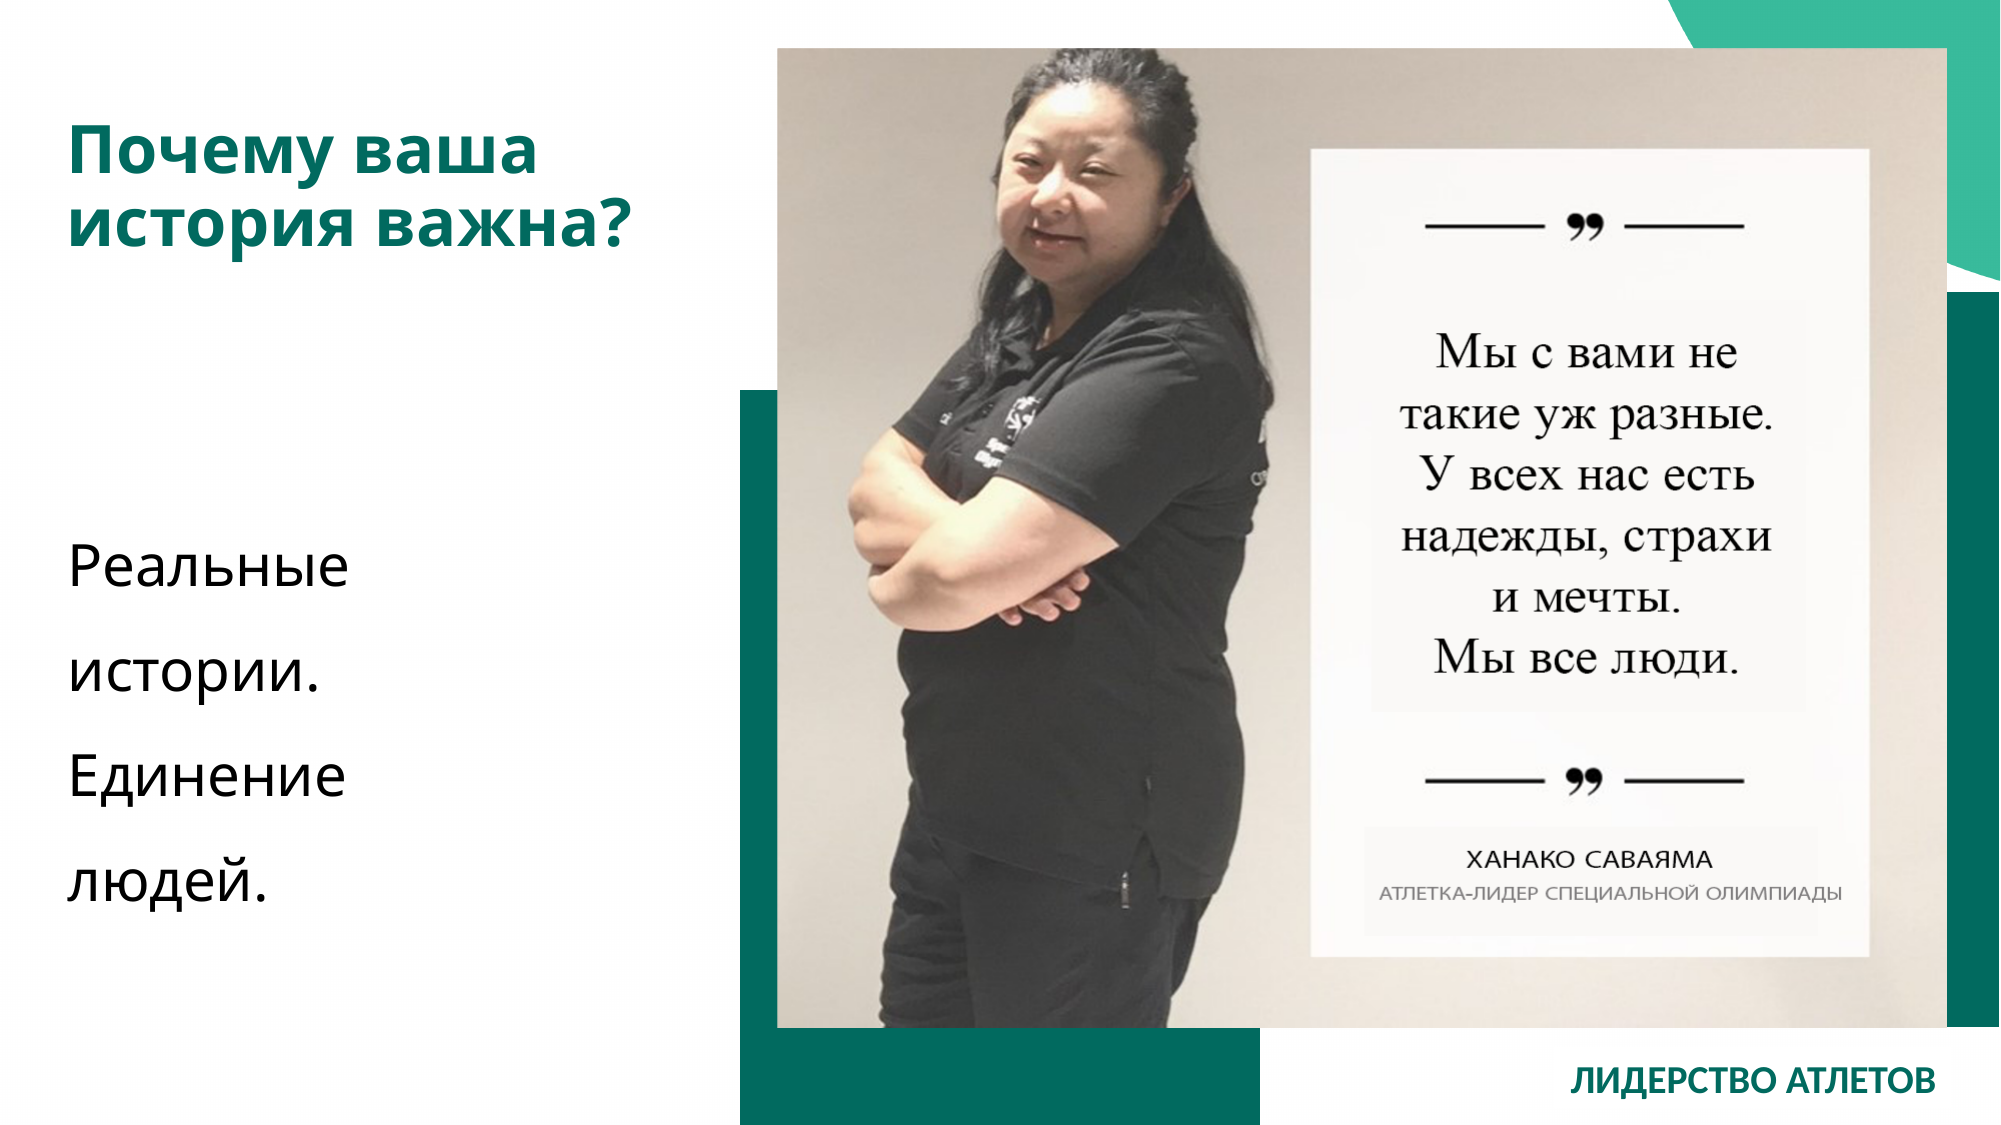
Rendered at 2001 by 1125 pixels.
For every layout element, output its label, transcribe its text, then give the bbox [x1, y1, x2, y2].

title Почему ваша история важна? [51, 84, 649, 293]
text_box Реальные истории. Единение людей. [53, 485, 607, 1093]
picture [0, 0, 2001, 1125]
text_box ЛИДЕРСТВО АТЛЕТОВ [1553, 1046, 1952, 1109]
